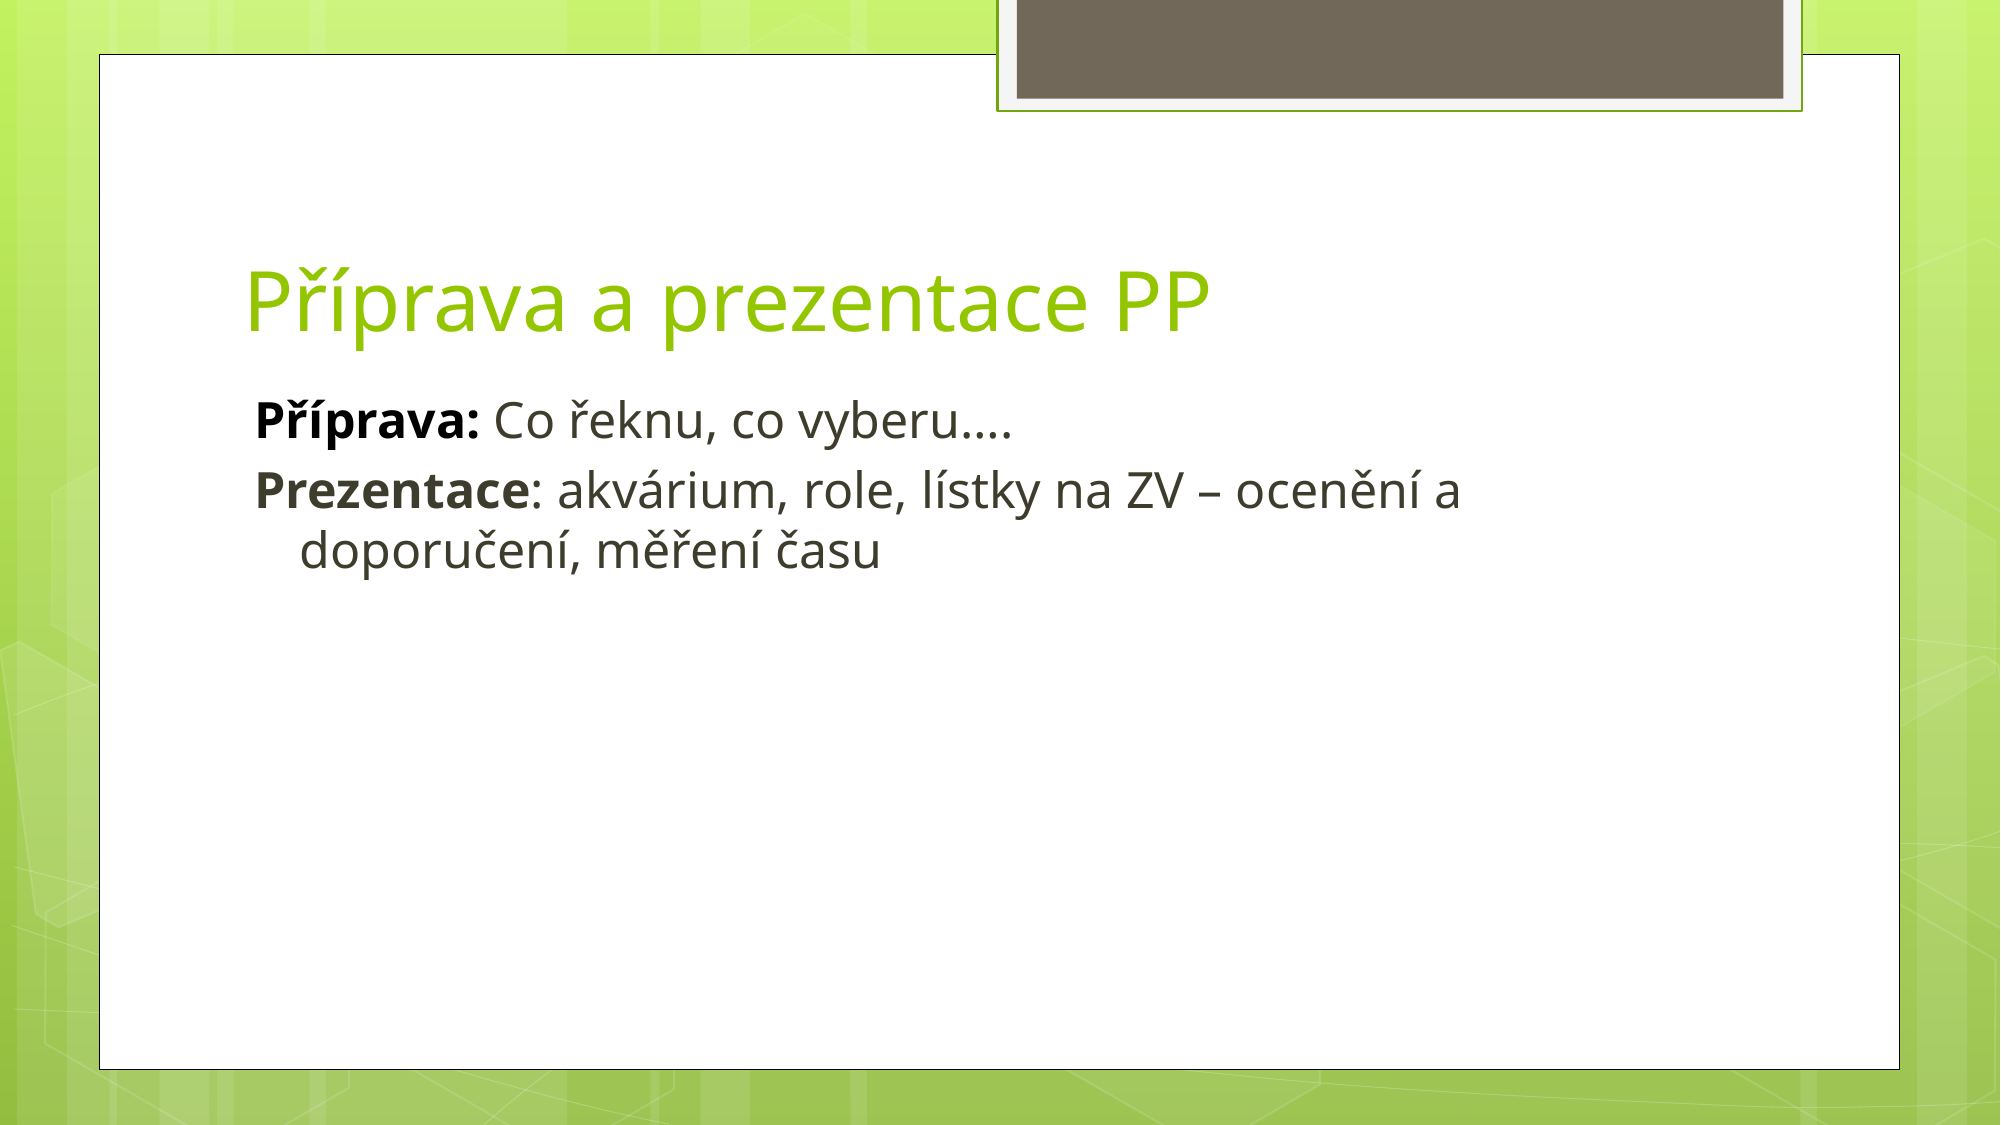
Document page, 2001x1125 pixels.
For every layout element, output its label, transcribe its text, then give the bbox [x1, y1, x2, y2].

list Příprava: Co řeknu, co vyberu…. Prezentace: akvárium, role, lístky na ZV – ocenění a doporučení, měření času [228, 381, 1711, 957]
title Příprava a prezentace PP [228, 168, 1765, 357]
